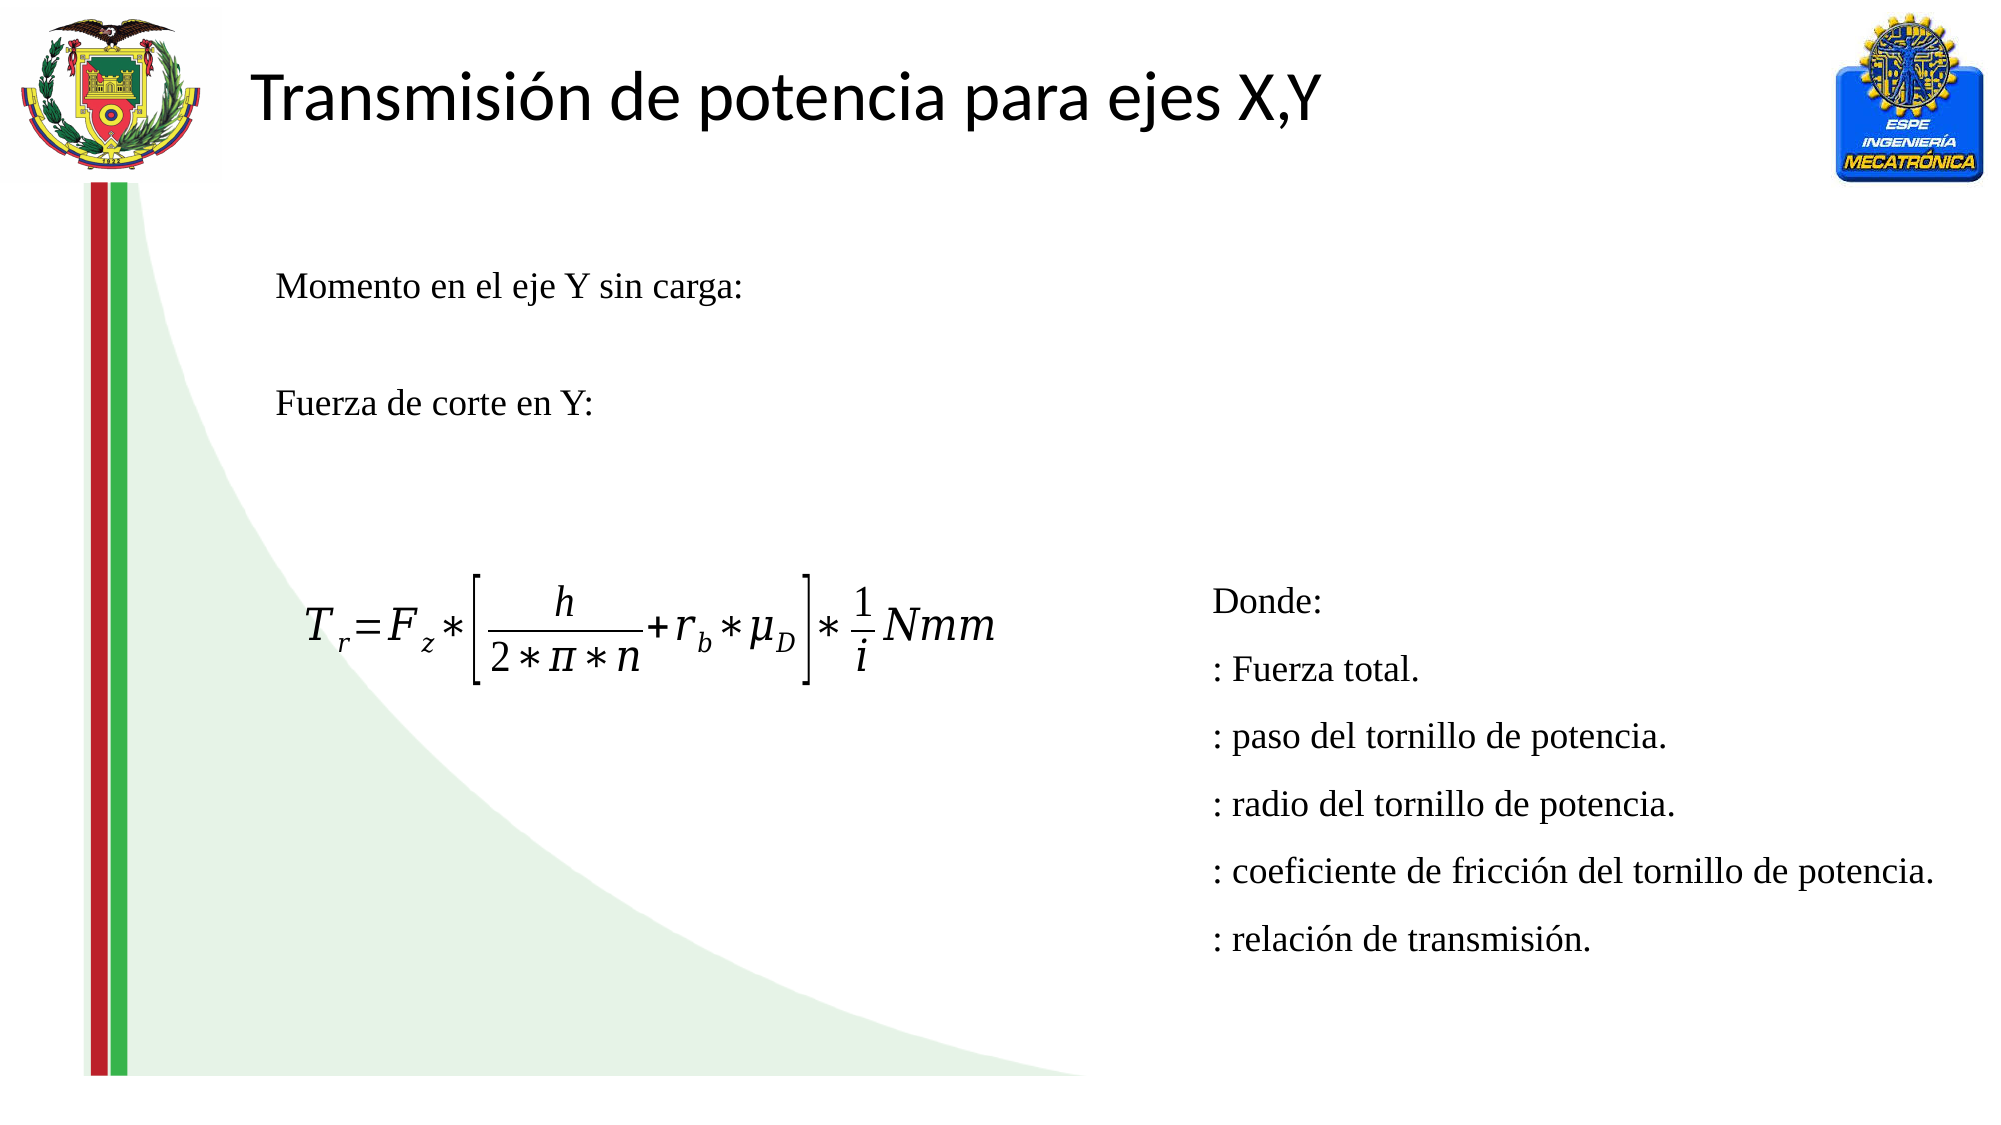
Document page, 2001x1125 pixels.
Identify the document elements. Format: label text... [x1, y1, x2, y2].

picture [0, 7, 1099, 1075]
picture [1831, 12, 1988, 188]
text_box Transmisión de potencia para ejes X,Y [235, 41, 1355, 142]
